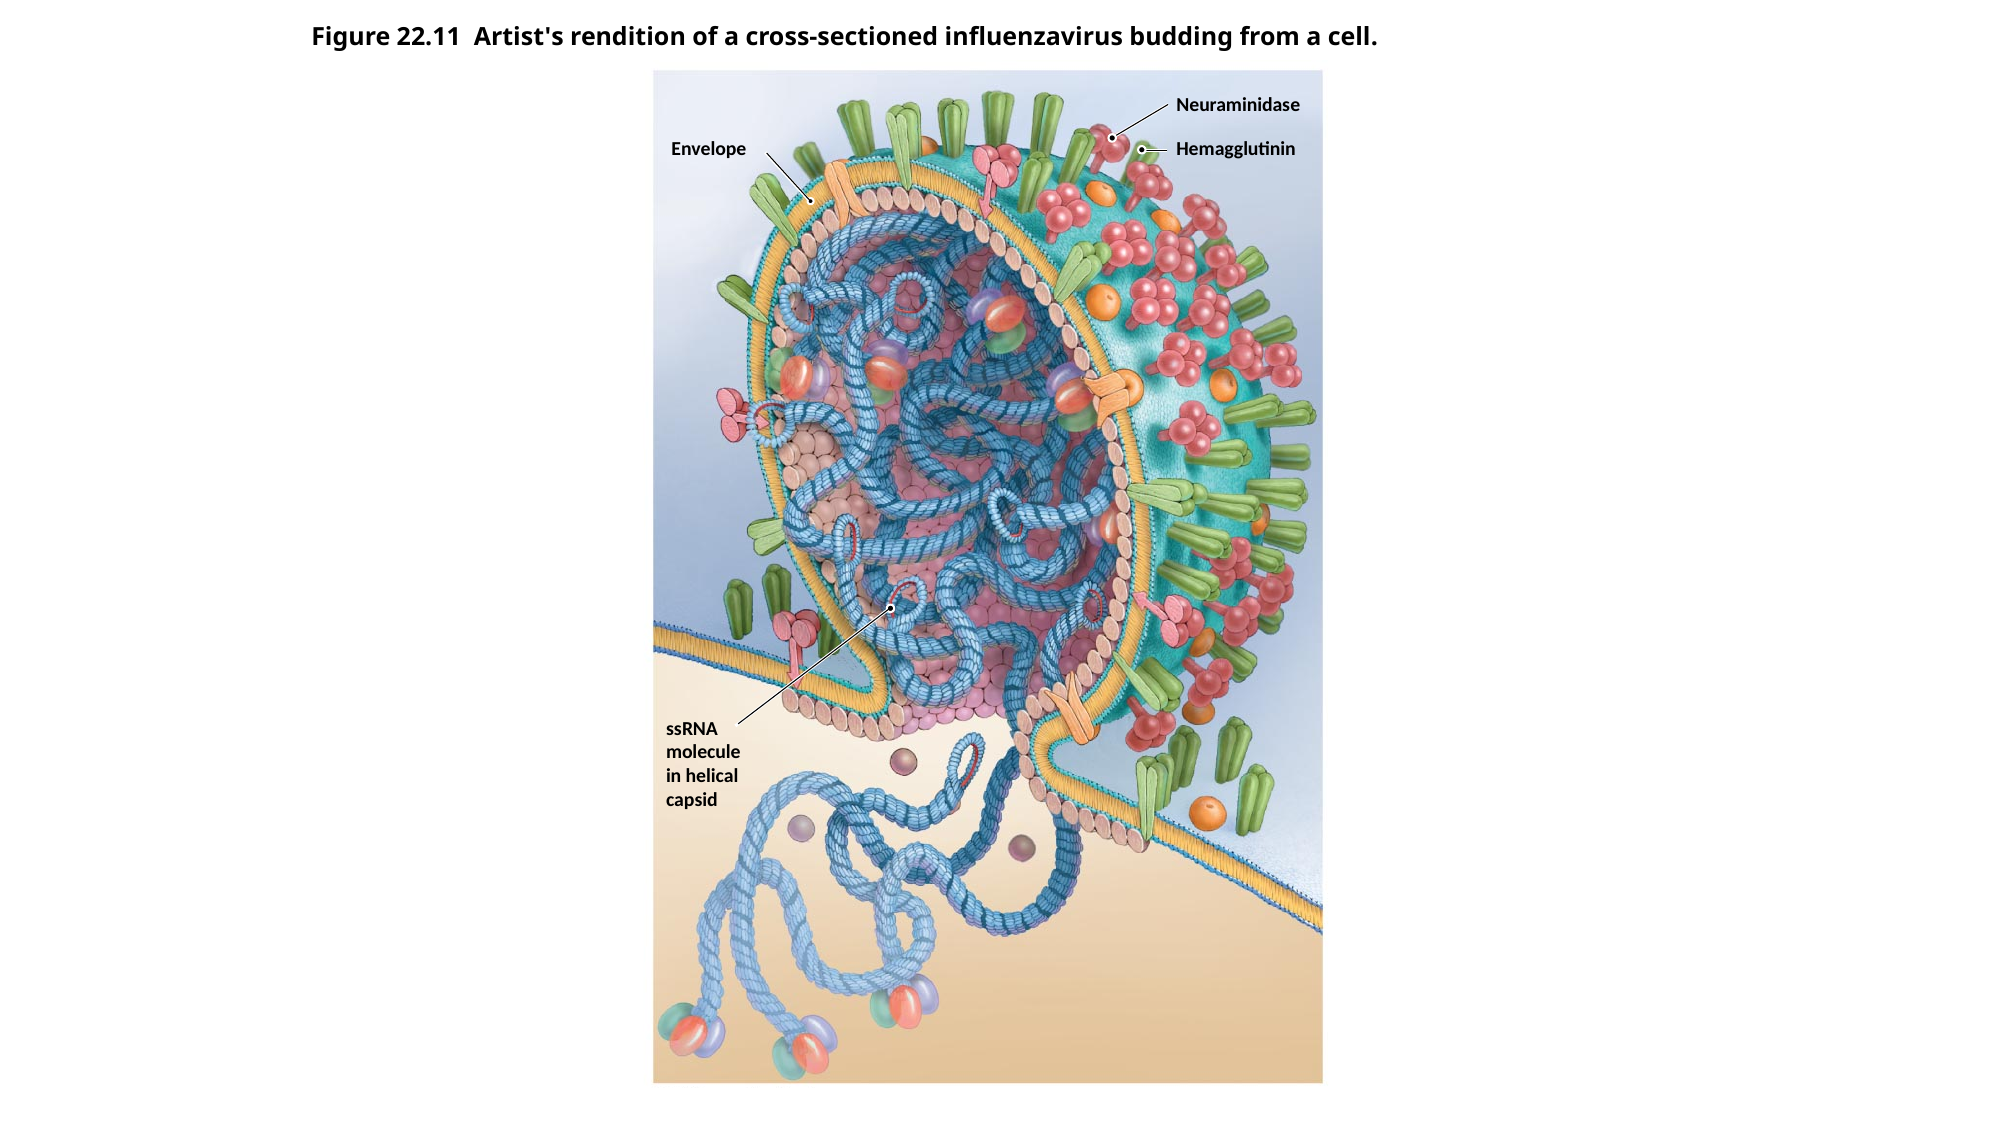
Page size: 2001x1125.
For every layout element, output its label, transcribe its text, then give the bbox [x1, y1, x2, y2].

title Figure 22.11 Artist's rendition of a cross-sectioned influenzavirus budding from a cell. [296, 14, 1750, 61]
picture [643, 60, 1332, 1088]
